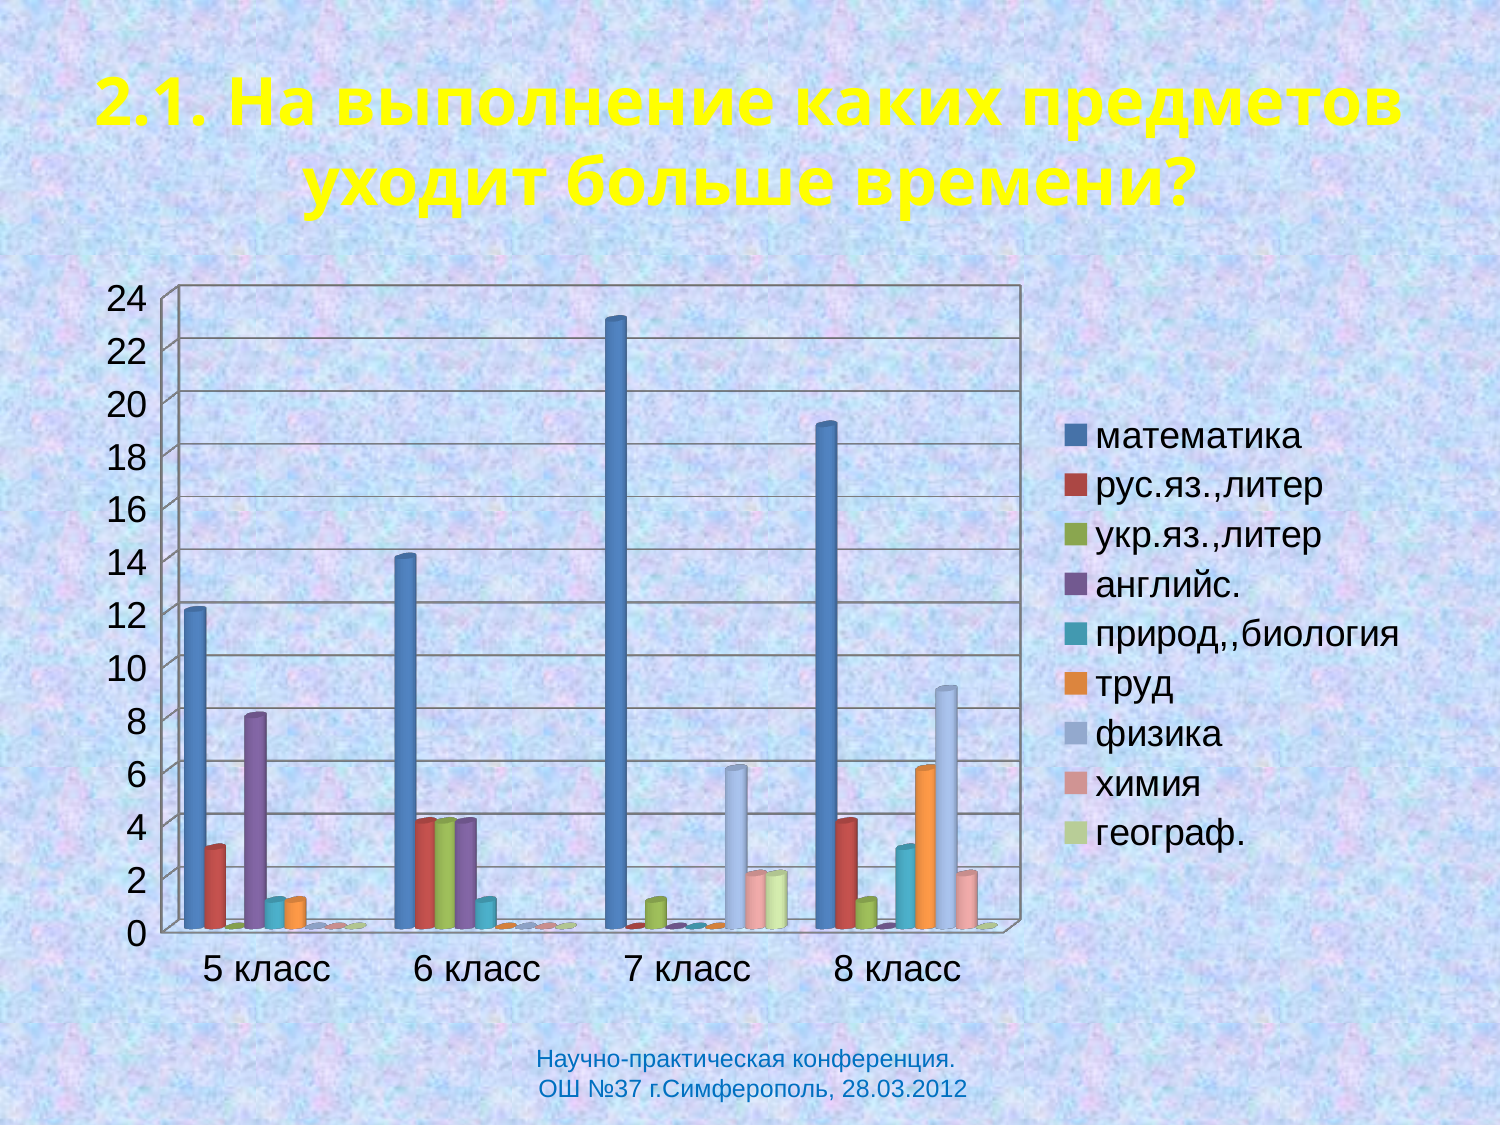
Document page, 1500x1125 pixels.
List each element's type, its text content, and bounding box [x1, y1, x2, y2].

chart [74, 262, 1426, 1006]
title 2.1. На выполнение каких предметов уходит больше времени? [75, 45, 1425, 233]
footer Научно-практическая конференция. ОШ №37 г.Симферополь, 28.03.2012 [512, 1042, 988, 1103]
picture [0, 0, 1500, 1125]
